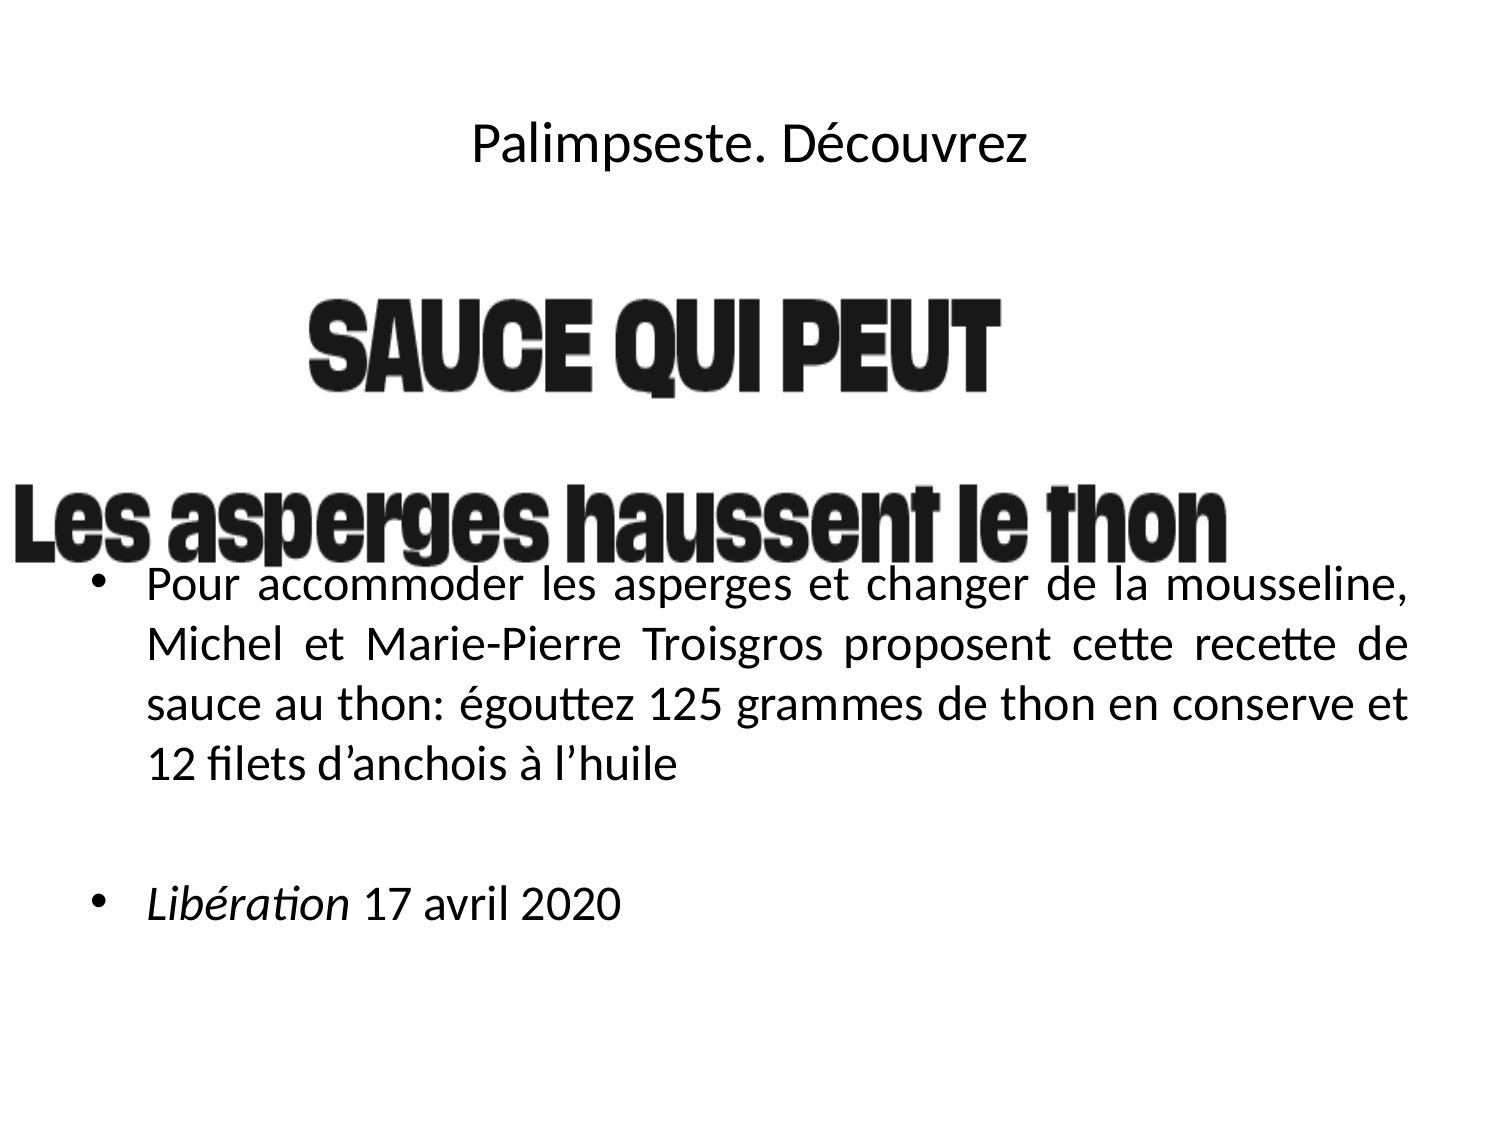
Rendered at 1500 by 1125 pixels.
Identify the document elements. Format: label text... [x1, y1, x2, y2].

title Palimpseste. Découvrez [75, 45, 1425, 233]
list Pour accommoder les asperges et changer de la mousseline, Michel et Marie-Pierre Troisgros proposent cette recette de sauce au thon: égouttez 125 grammes de thon en conserve et 12 filets d’anchois à l’huile Libération 17 avril 2020 [75, 262, 1425, 1005]
picture [0, 464, 1251, 583]
picture [28, 287, 1280, 405]
